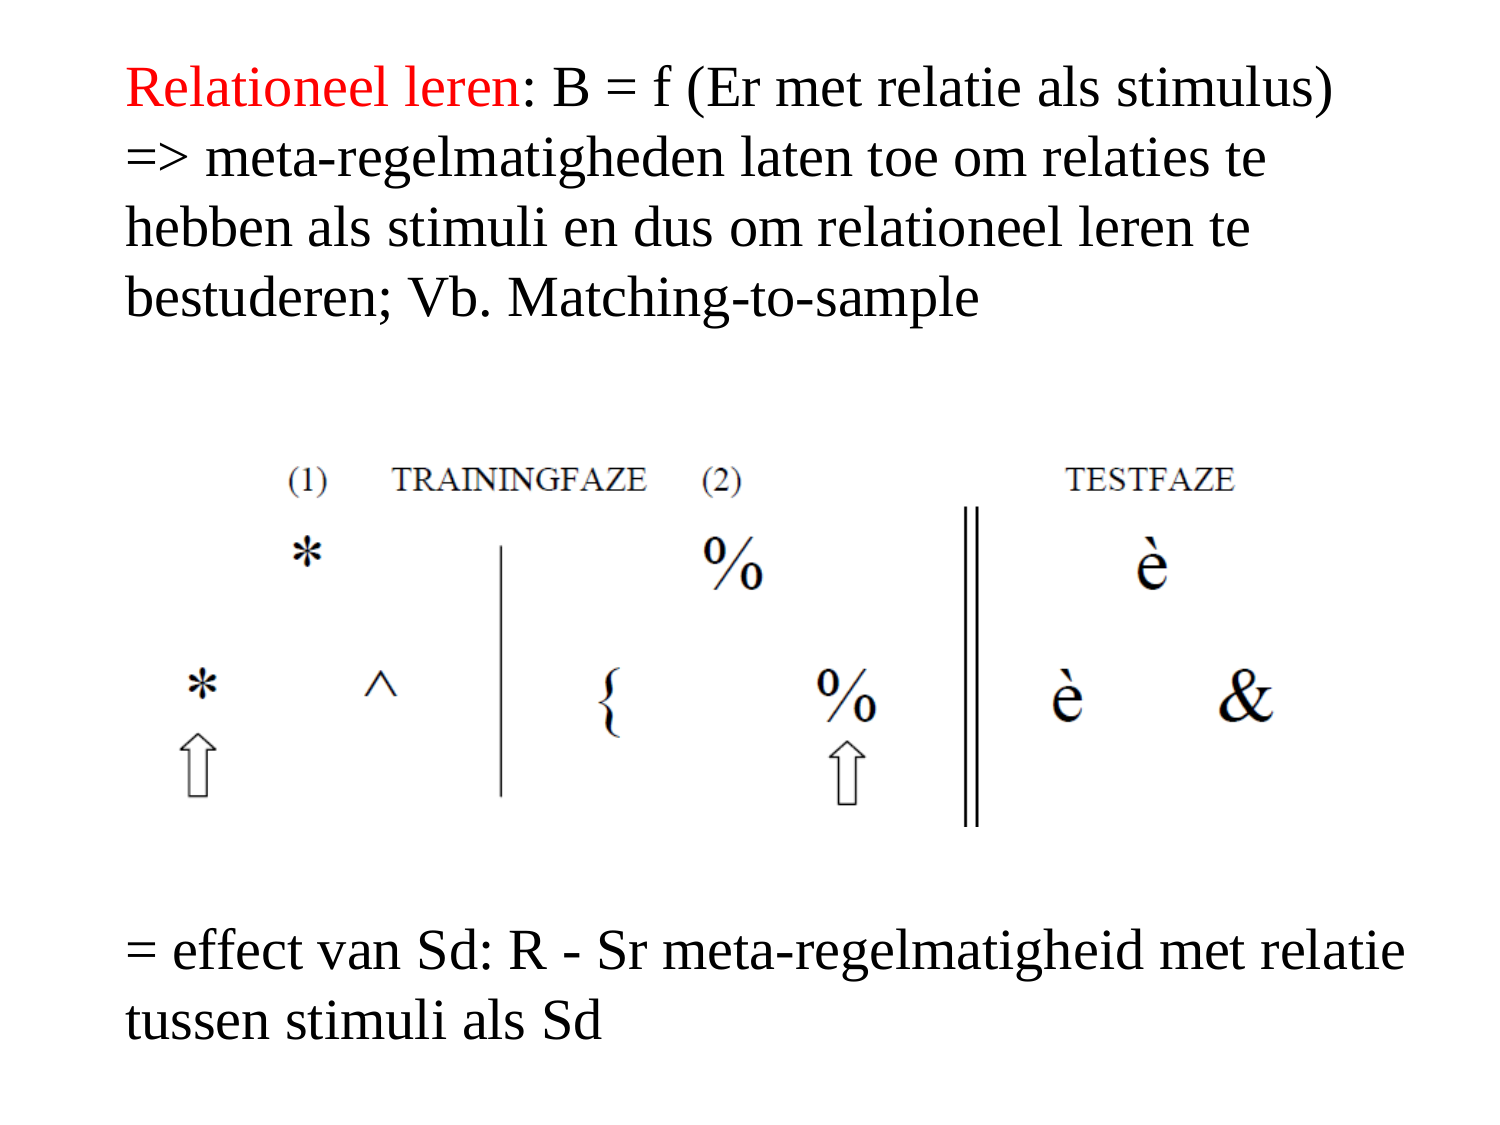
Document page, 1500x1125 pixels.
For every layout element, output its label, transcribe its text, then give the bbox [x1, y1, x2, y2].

list Relationeel leren: B = f (Er met relatie als stimulus) => meta-regelmatigheden laten toe om relaties te hebben als stimuli en dus om relationeel leren te bestuderen; Vb. Matching-to-sample = effect van Sd: R - Sr meta-regelmatigheid met relatie tussen stimuli als Sd [109, 40, 1448, 1103]
picture [109, 445, 1326, 828]
